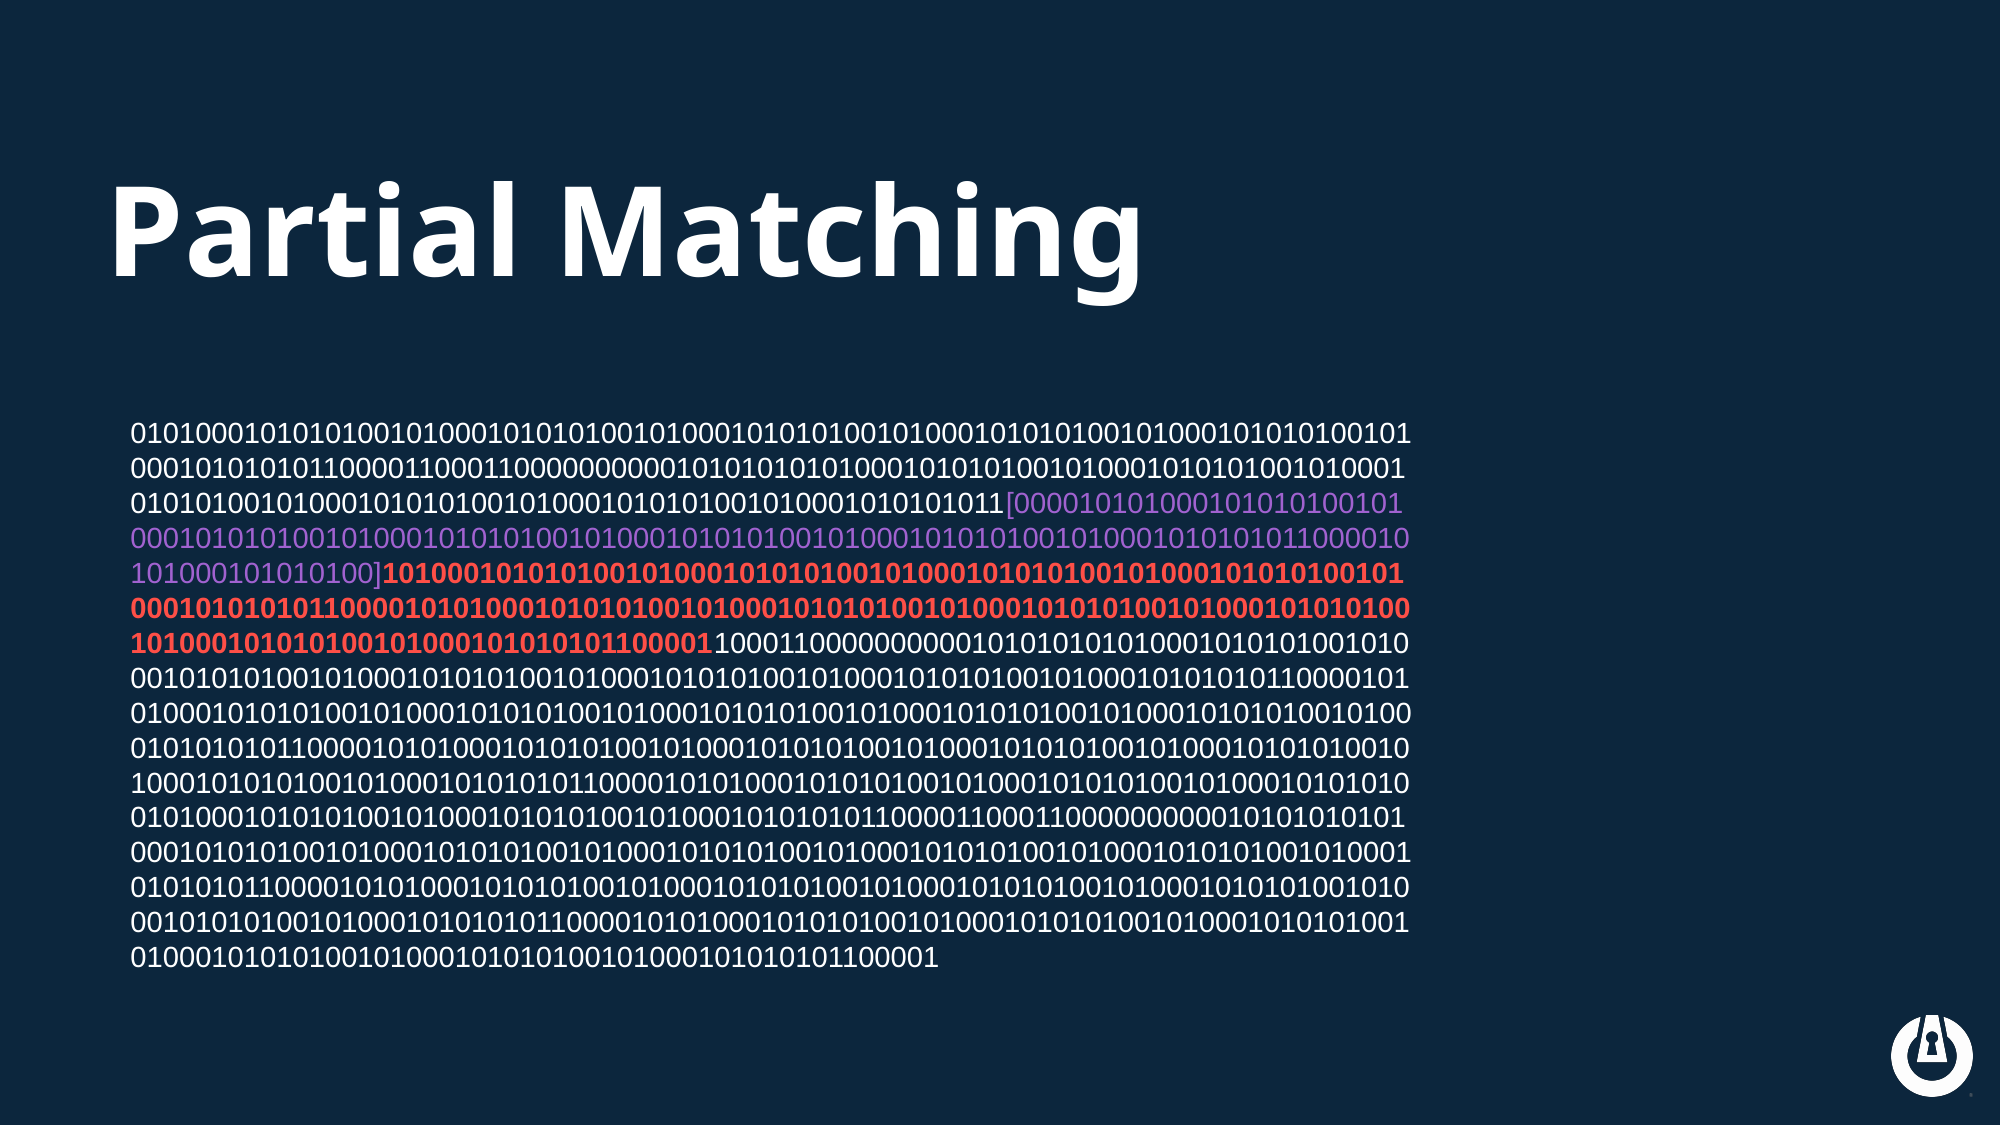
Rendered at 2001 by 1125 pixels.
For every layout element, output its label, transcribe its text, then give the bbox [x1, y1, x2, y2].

title Partial Matching [90, 50, 1539, 422]
text_box 01010001010101001010001010101001010001010101001010001010101001010001010101001010001010101011000011000110000000000101010101010001010101001010001010101001010001010101001010001010101001010001010101001010001010101011[0000101010001010101001010001010101001010001010101001010001010101001010001010101001010001010101011000010101000101010100]101000101010100101000101010100101000101010100101000101010100101000101010101100001010100010101010010100010101010010100010101010010100010101010010100010101010010100010101010110000110001100000000001010101010100010101010010100010101010010100010101010010100010101010010100010101010010100010101010110000101010001010101001010001010101001010001010101001010001010101001010001010101001010001010101011000010101000101010100101000101010100101000101010100101000101010100101000101010100101000101010101100001010100010101010010100010101010010100010101010010100010101010010100010101010010100010101010110000110001100000000001010101010100010101010010100010101010010100010101010010100010101010010100010101010010100010101010110000101010001010101001010001010101001010001010101001010001010101001010001010101001010001010101011000010101000101010100101000101010100101000101010100101000101010100101000101010100101000101010101100001 [115, 406, 1434, 1121]
picture [1891, 1015, 1973, 1097]
